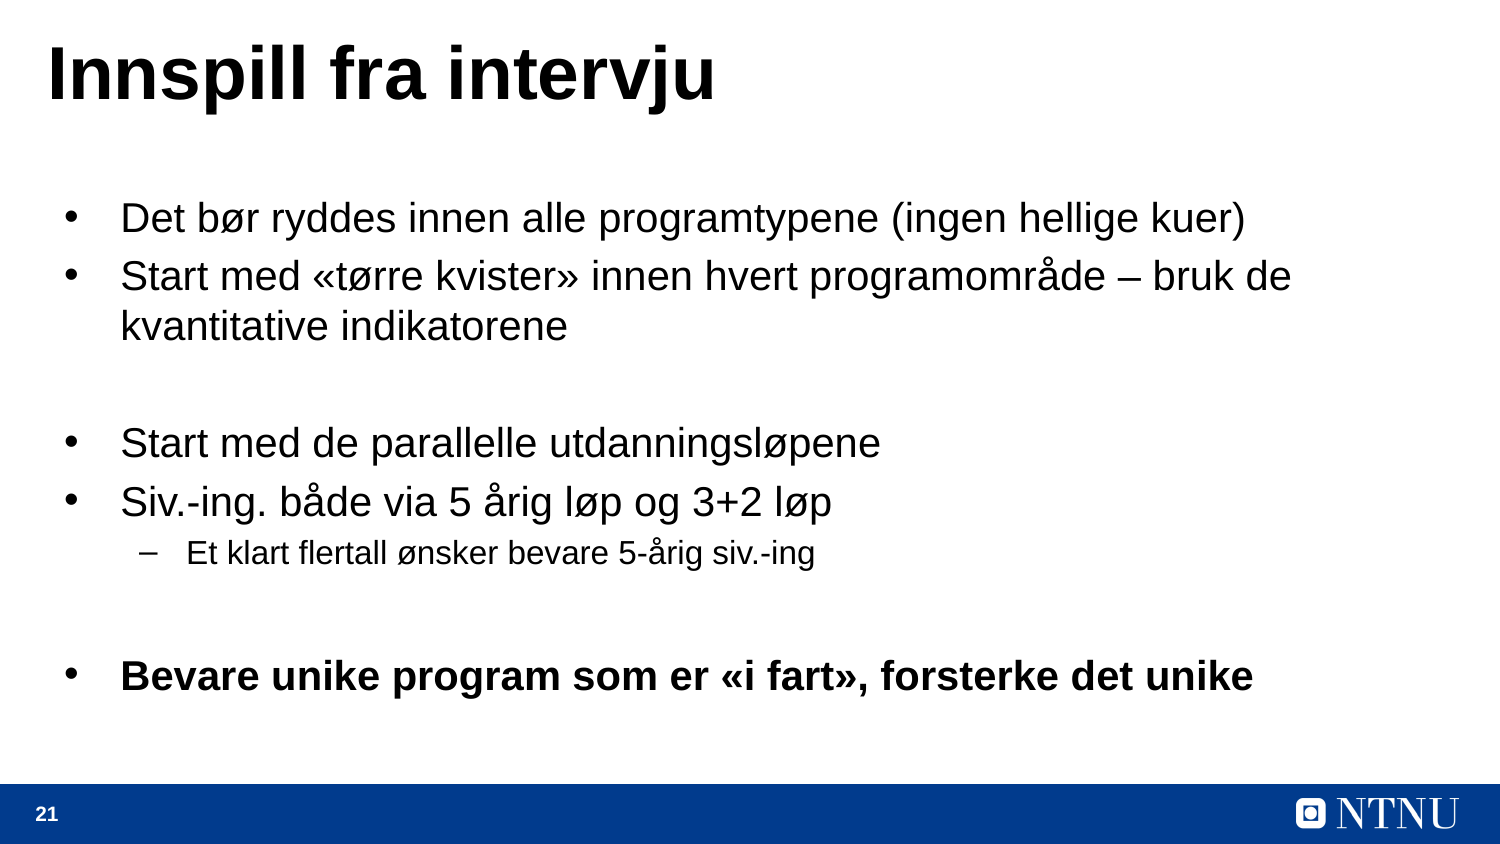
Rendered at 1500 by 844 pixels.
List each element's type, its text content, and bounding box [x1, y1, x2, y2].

title Innspill fra intervju [32, 16, 1414, 124]
picture [0, 784, 1500, 844]
list Det bør ryddes innen alle programtypene (ingen hellige kuer) Start med «tørre kvister» innen hvert programområde – bruk de kvantitative indikatorene Start med de parallelle utdanningsløpene Siv.-ing. både via 5 årig løp og 3+2 løp Et klart flertall ønsker bevare 5-årig siv.-ing Bevare unike program som er «i fart», forsterke det unike [49, 183, 1487, 781]
